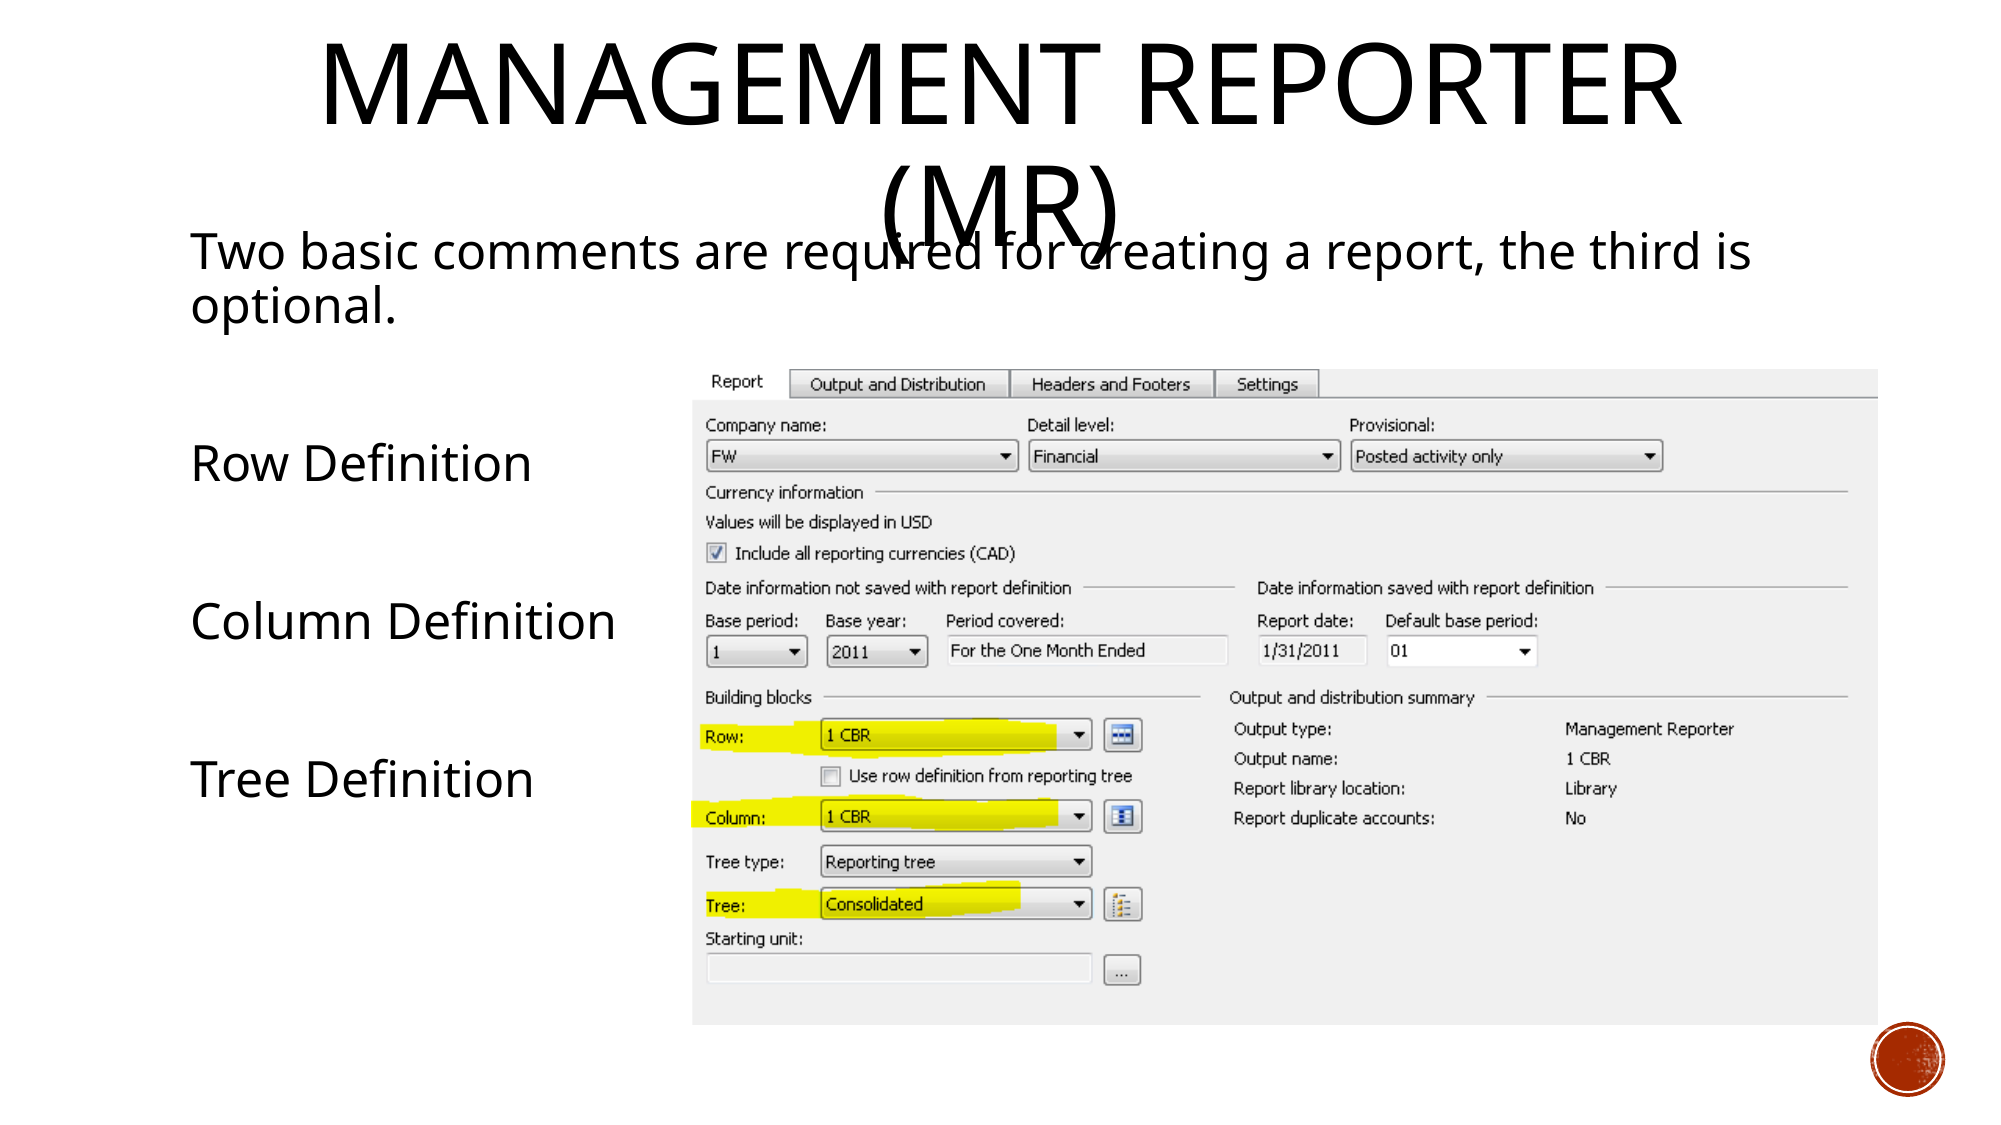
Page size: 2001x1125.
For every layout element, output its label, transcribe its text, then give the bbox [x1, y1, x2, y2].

list Two basic comments are required for creating a report, the third is optional. Row Definition Column Definition Tree Definition [175, 218, 1826, 1013]
title Management Reporter (MR) [175, 79, 1826, 218]
picture [691, 369, 1878, 1025]
